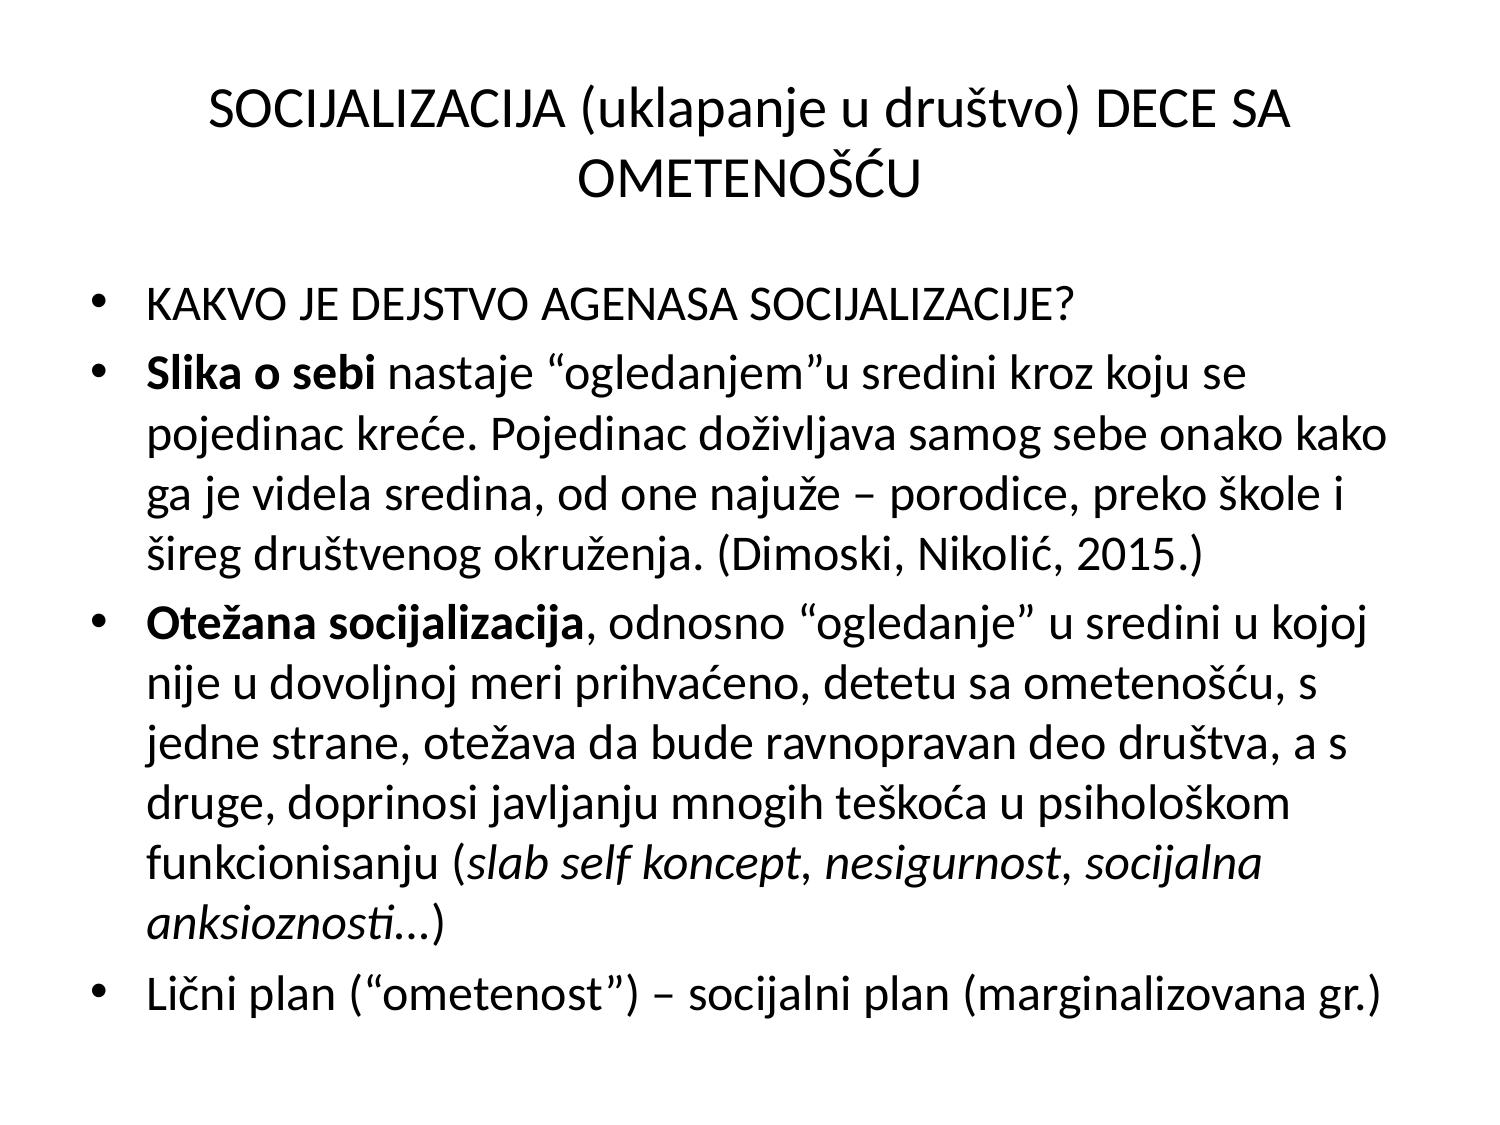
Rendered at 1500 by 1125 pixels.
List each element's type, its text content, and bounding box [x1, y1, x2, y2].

title SOCIJALIZACIJA (uklapanje u društvo) DECE SA OMETENOŠĆU [75, 45, 1425, 233]
list KAKVO JE DEJSTVO AGENASA SOCIJALIZACIJE? Slika o sebi nastaje “ogledanjem”u sredini kroz koju se pojedinac kreće. Pojedinac doživljava samog sebe onako kako ga je videla sredina, od one najuže – porodice, preko škole i šireg društvenog okruženja. (Dimoski, Nikolić, 2015.) Otežana socijalizacija, odnosno “ogledanje” u sredini u kojoj nije u dovoljnoj meri prihvaćeno, detetu sa ometenošću, s jedne strane, otežava da bude ravnopravan deo društva, a s druge, doprinosi javljanju mnogih teškoća u psihološkom funkcionisanju (slab self koncept, nesigurnost, socijalna anksioznosti...) Lični plan (“ometenost”) – socijalni plan (marginalizovana gr.) [75, 262, 1425, 1005]
